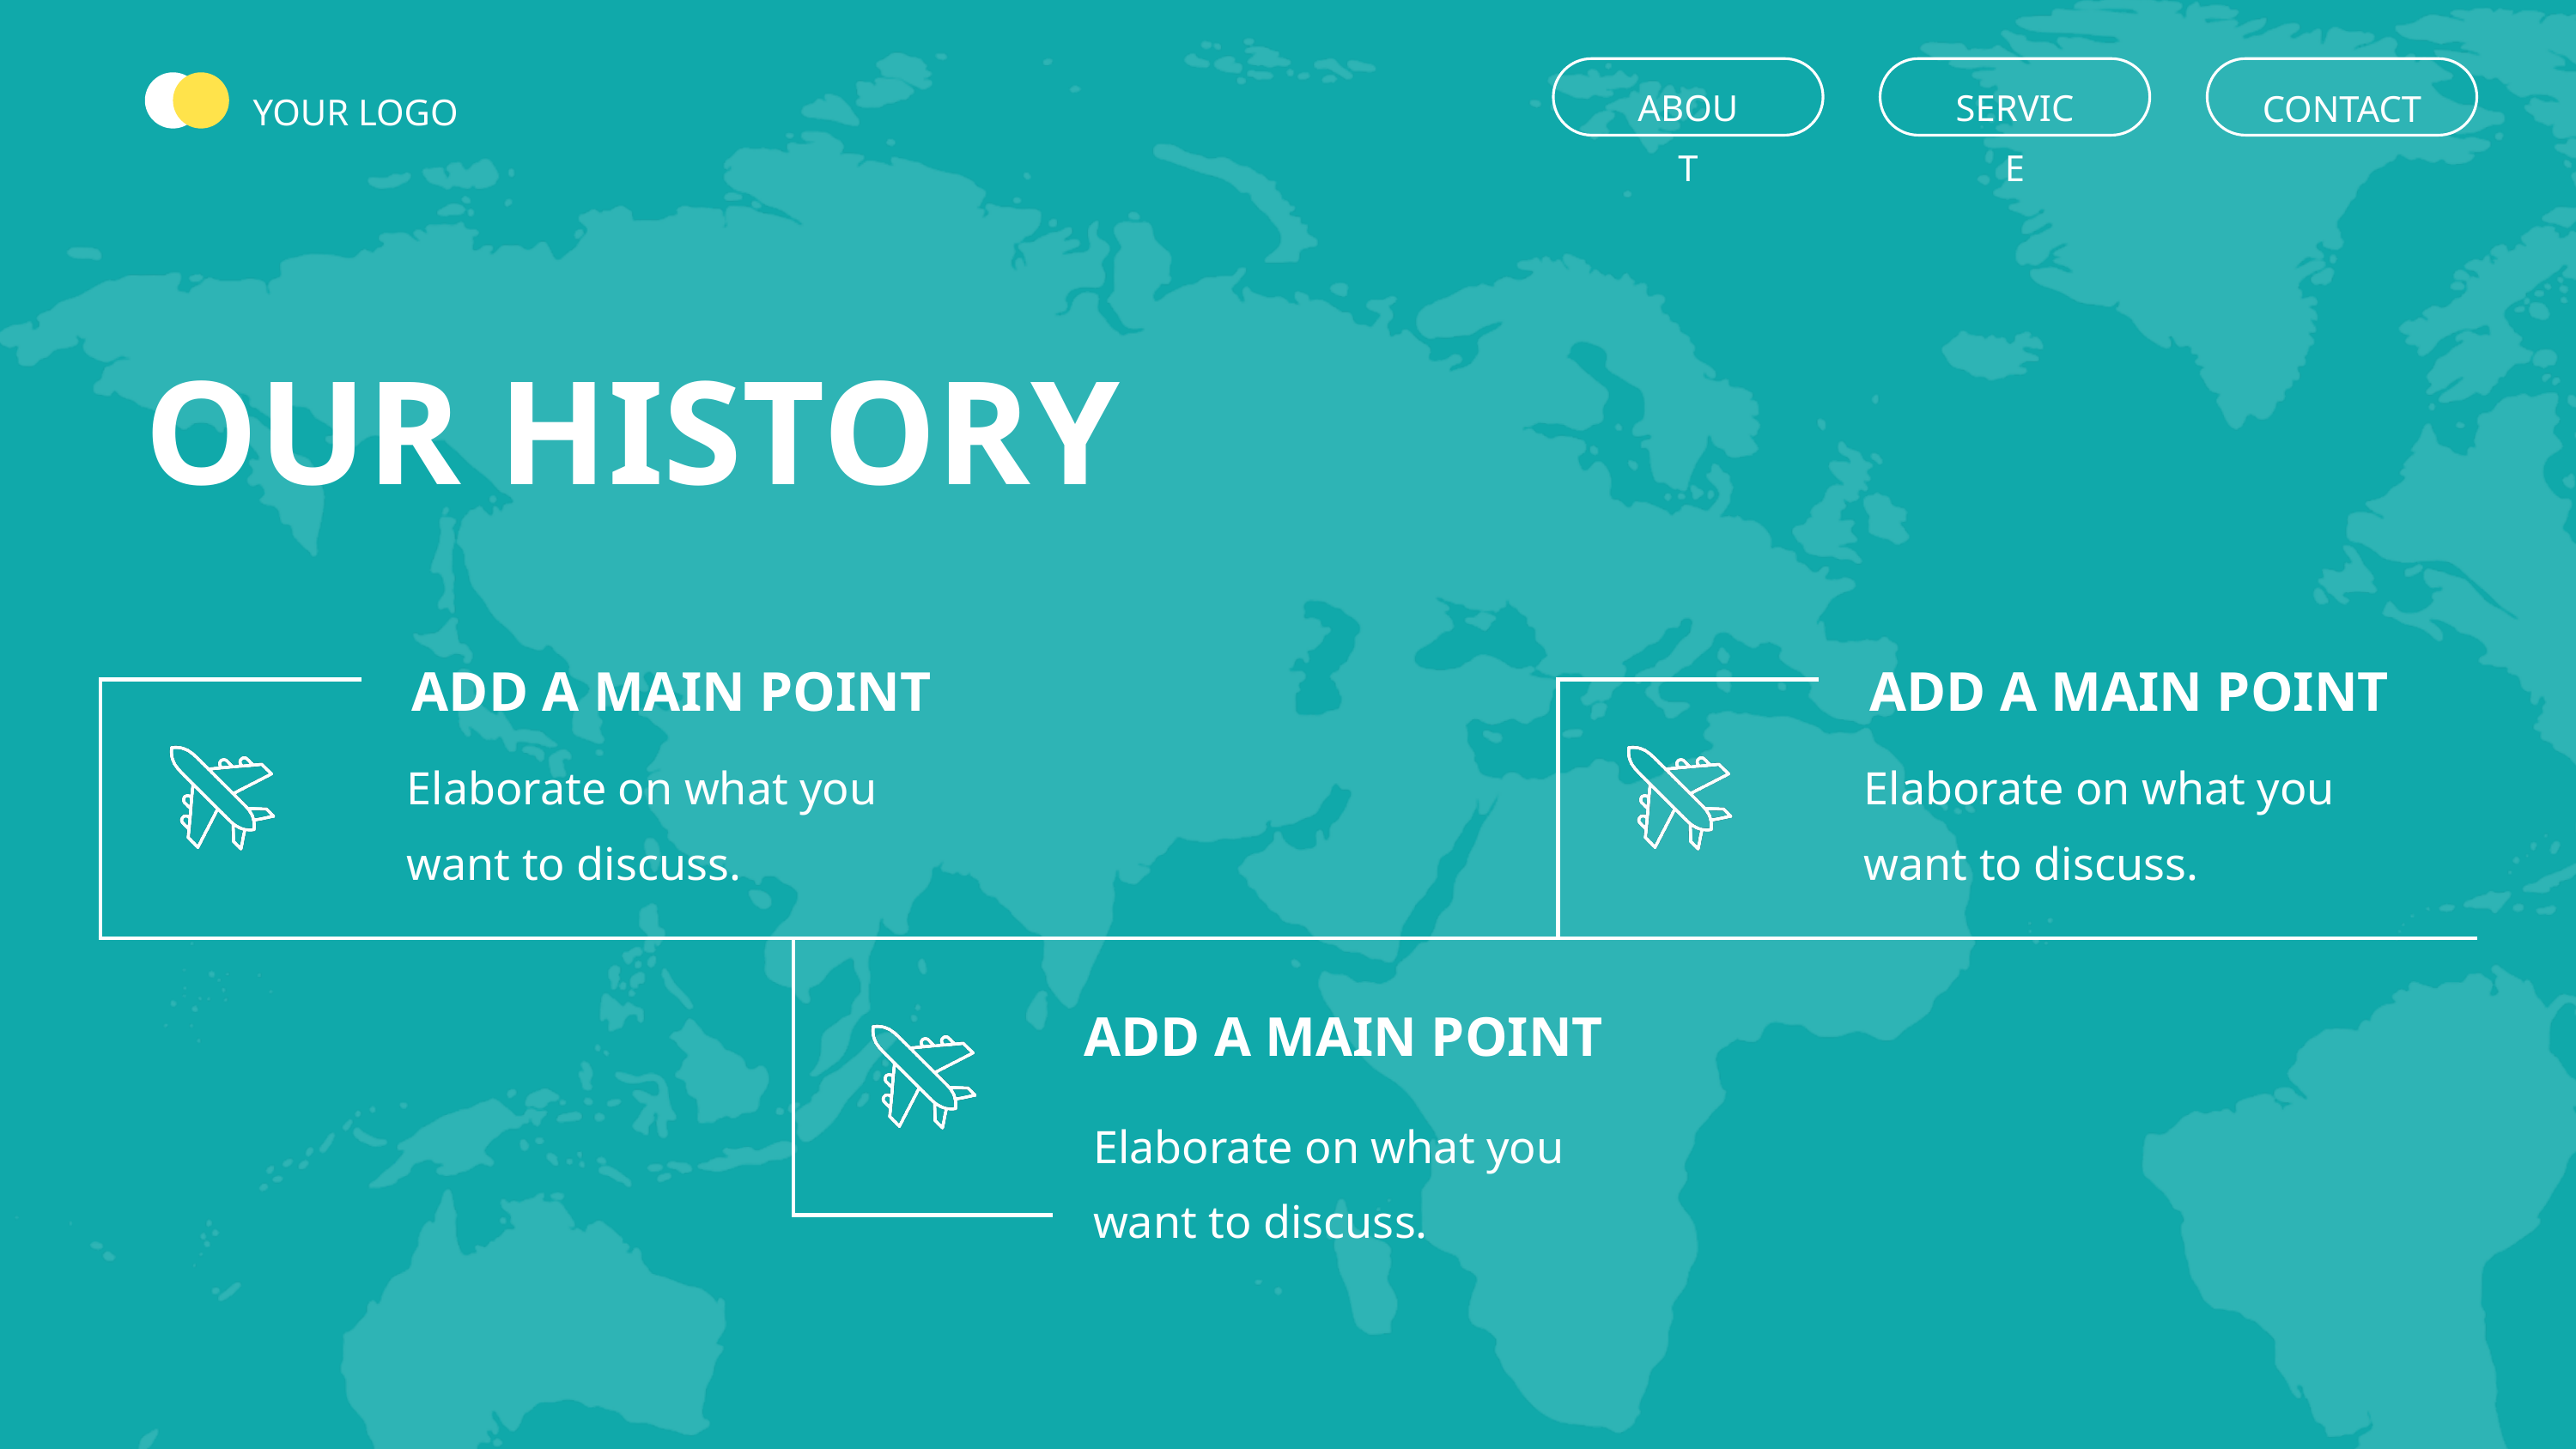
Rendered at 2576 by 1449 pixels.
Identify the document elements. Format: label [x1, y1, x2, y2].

text_box [2207, 27, 2477, 136]
text_box [1552, 27, 1824, 136]
text_box [144, 72, 229, 129]
picture [0, 0, 2576, 1449]
text_box [1880, 27, 2150, 136]
